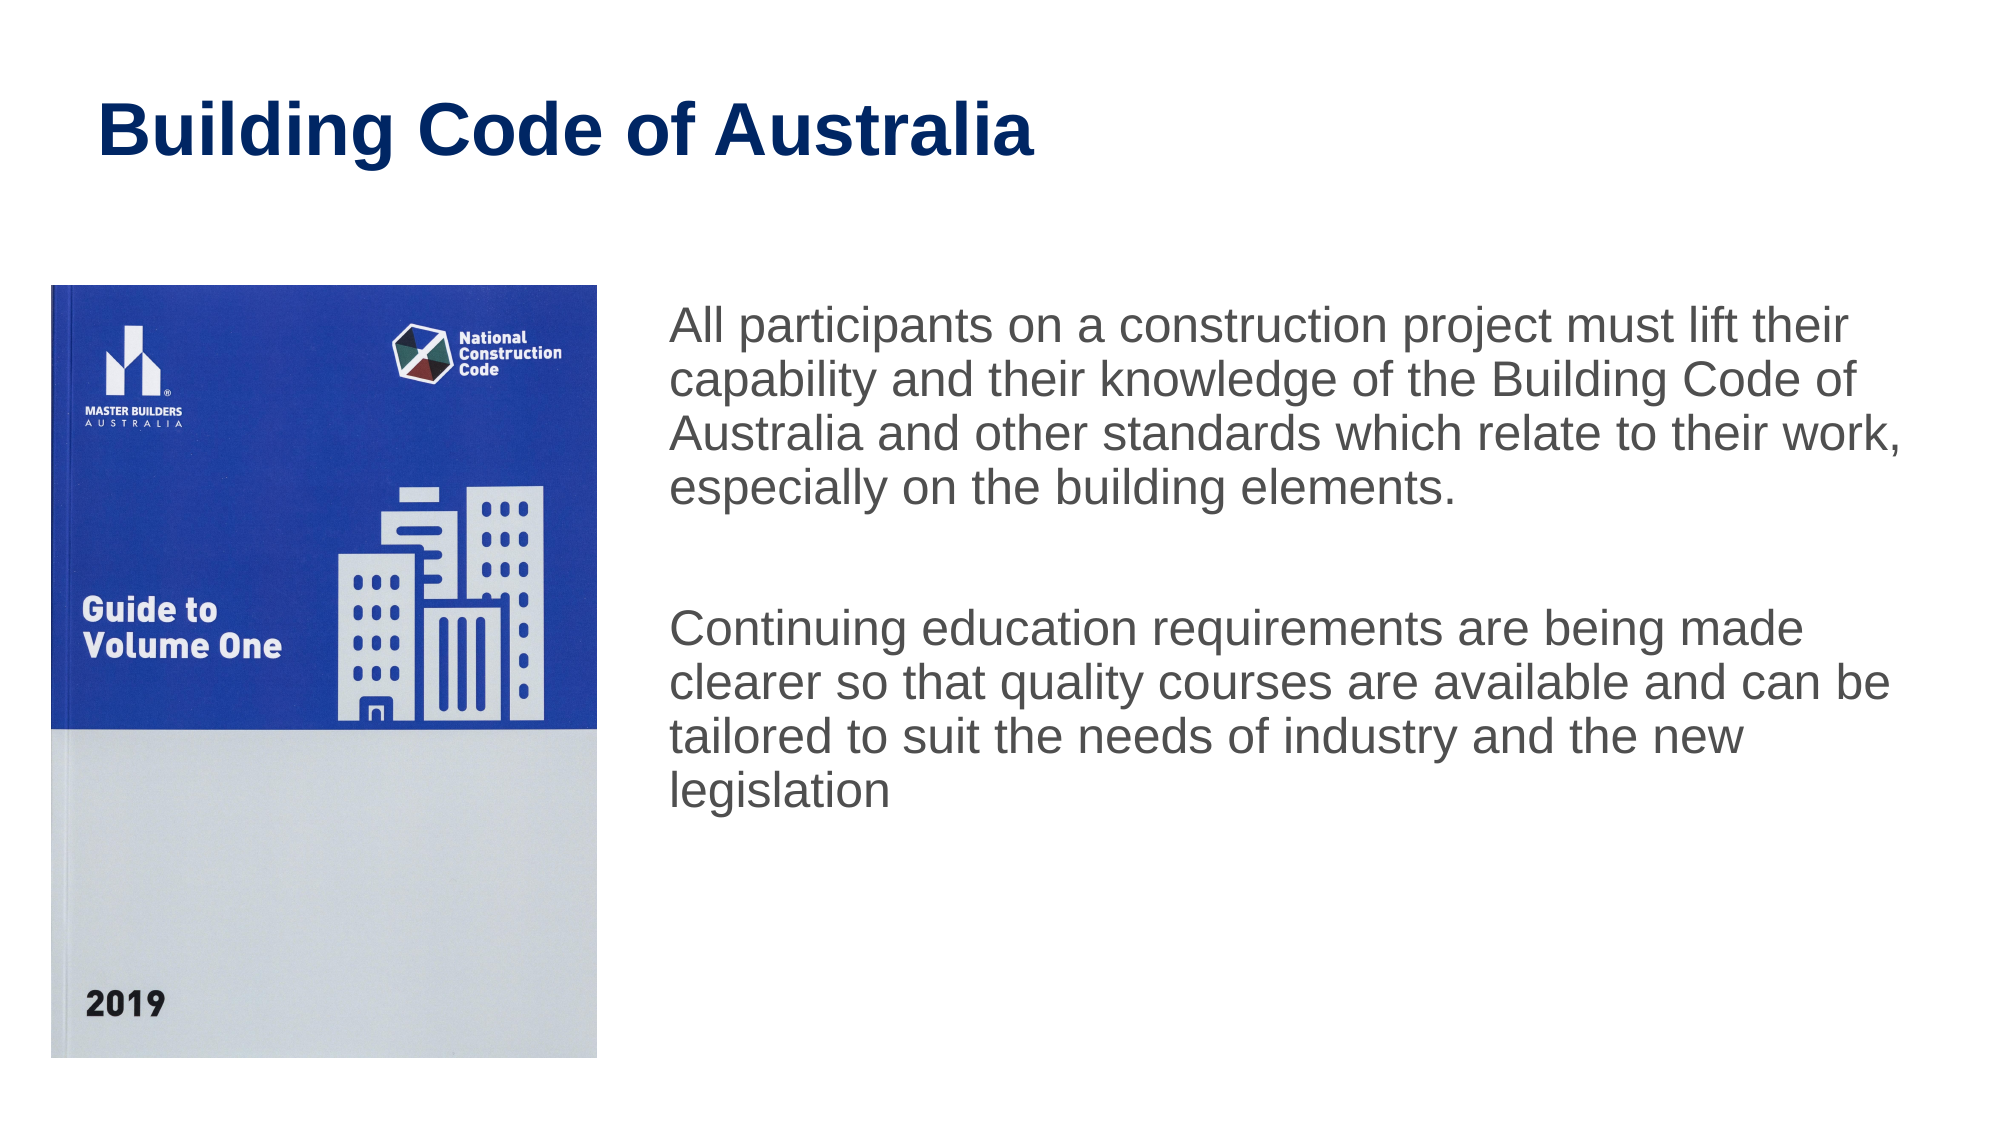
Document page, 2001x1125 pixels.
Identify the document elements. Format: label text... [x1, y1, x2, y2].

list All participants on a construction project must lift their capability and their knowledge of the Building Code of Australia and other standards which relate to their work, especially on the building elements. Continuing education requirements are being made clearer so that quality courses are available and can be tailored to suit the needs of industry and the new legislation [669, 298, 1904, 899]
picture [51, 285, 597, 1058]
title Building Code of Australia [97, 90, 1904, 255]
text_box [50, 957, 253, 1102]
